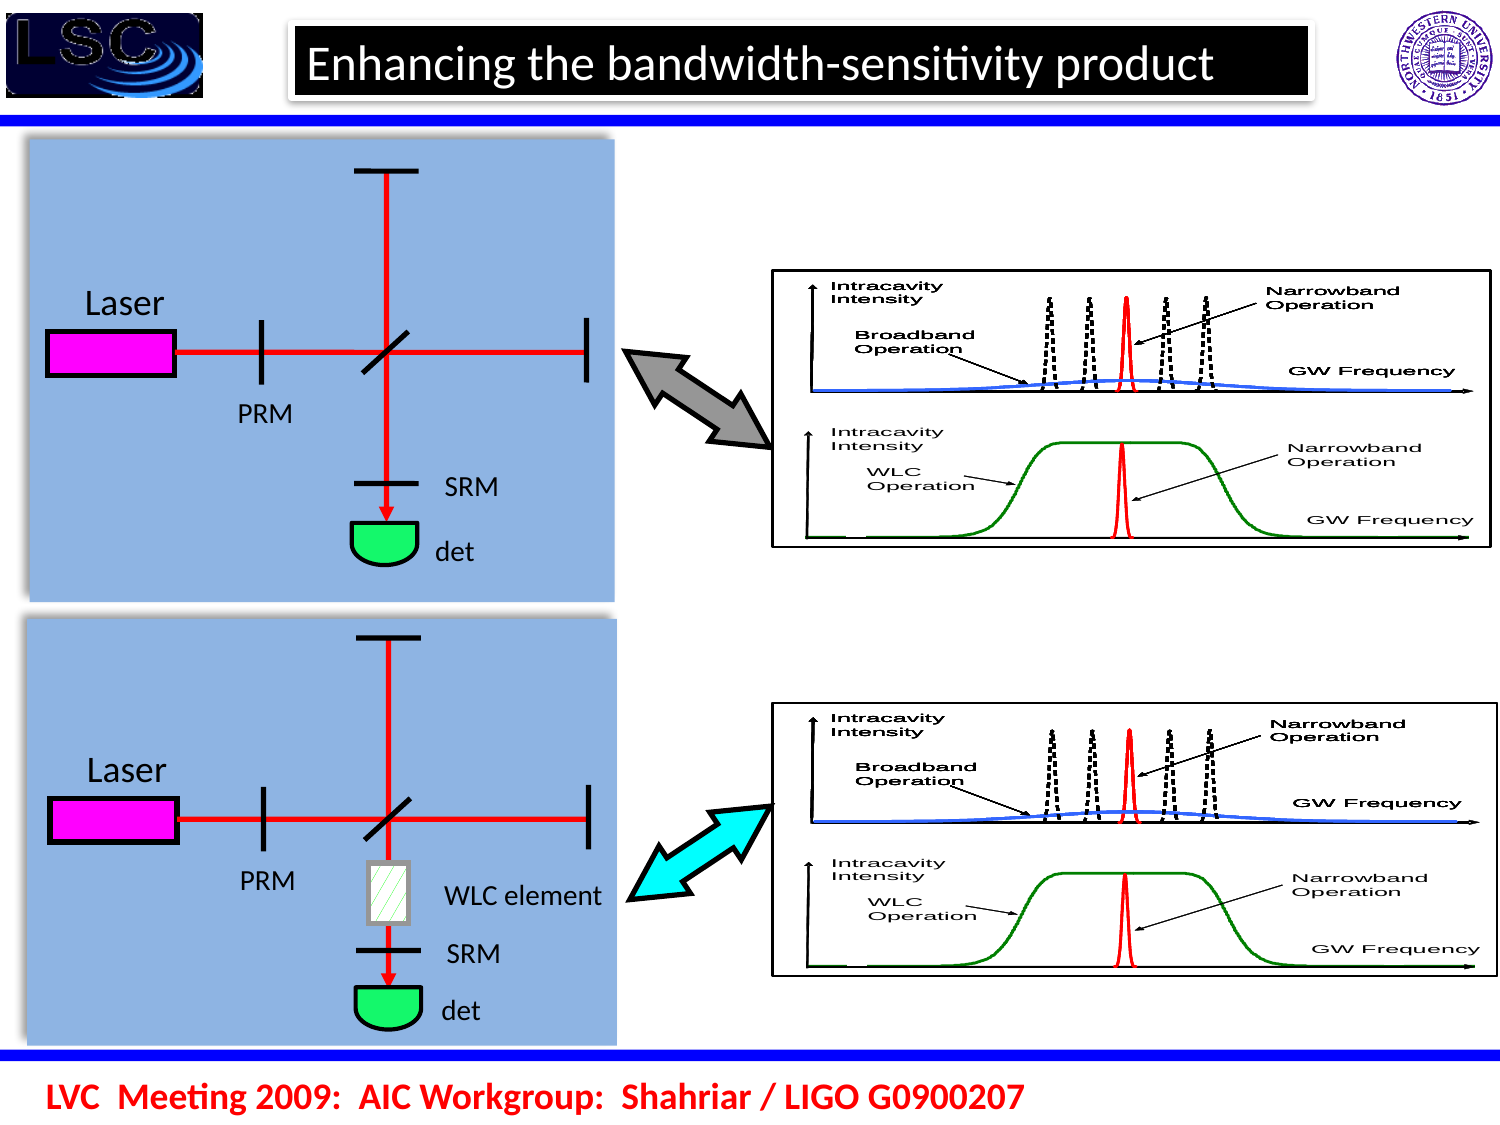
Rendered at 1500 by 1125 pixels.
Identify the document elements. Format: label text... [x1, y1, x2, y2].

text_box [29, 139, 615, 603]
picture [1393, 8, 1496, 108]
picture [6, 13, 203, 98]
text_box Enhancing the bandwidth-sensitivity product [288, 20, 1315, 101]
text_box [610, 269, 1494, 550]
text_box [637, 702, 1500, 979]
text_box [26, 618, 631, 1046]
